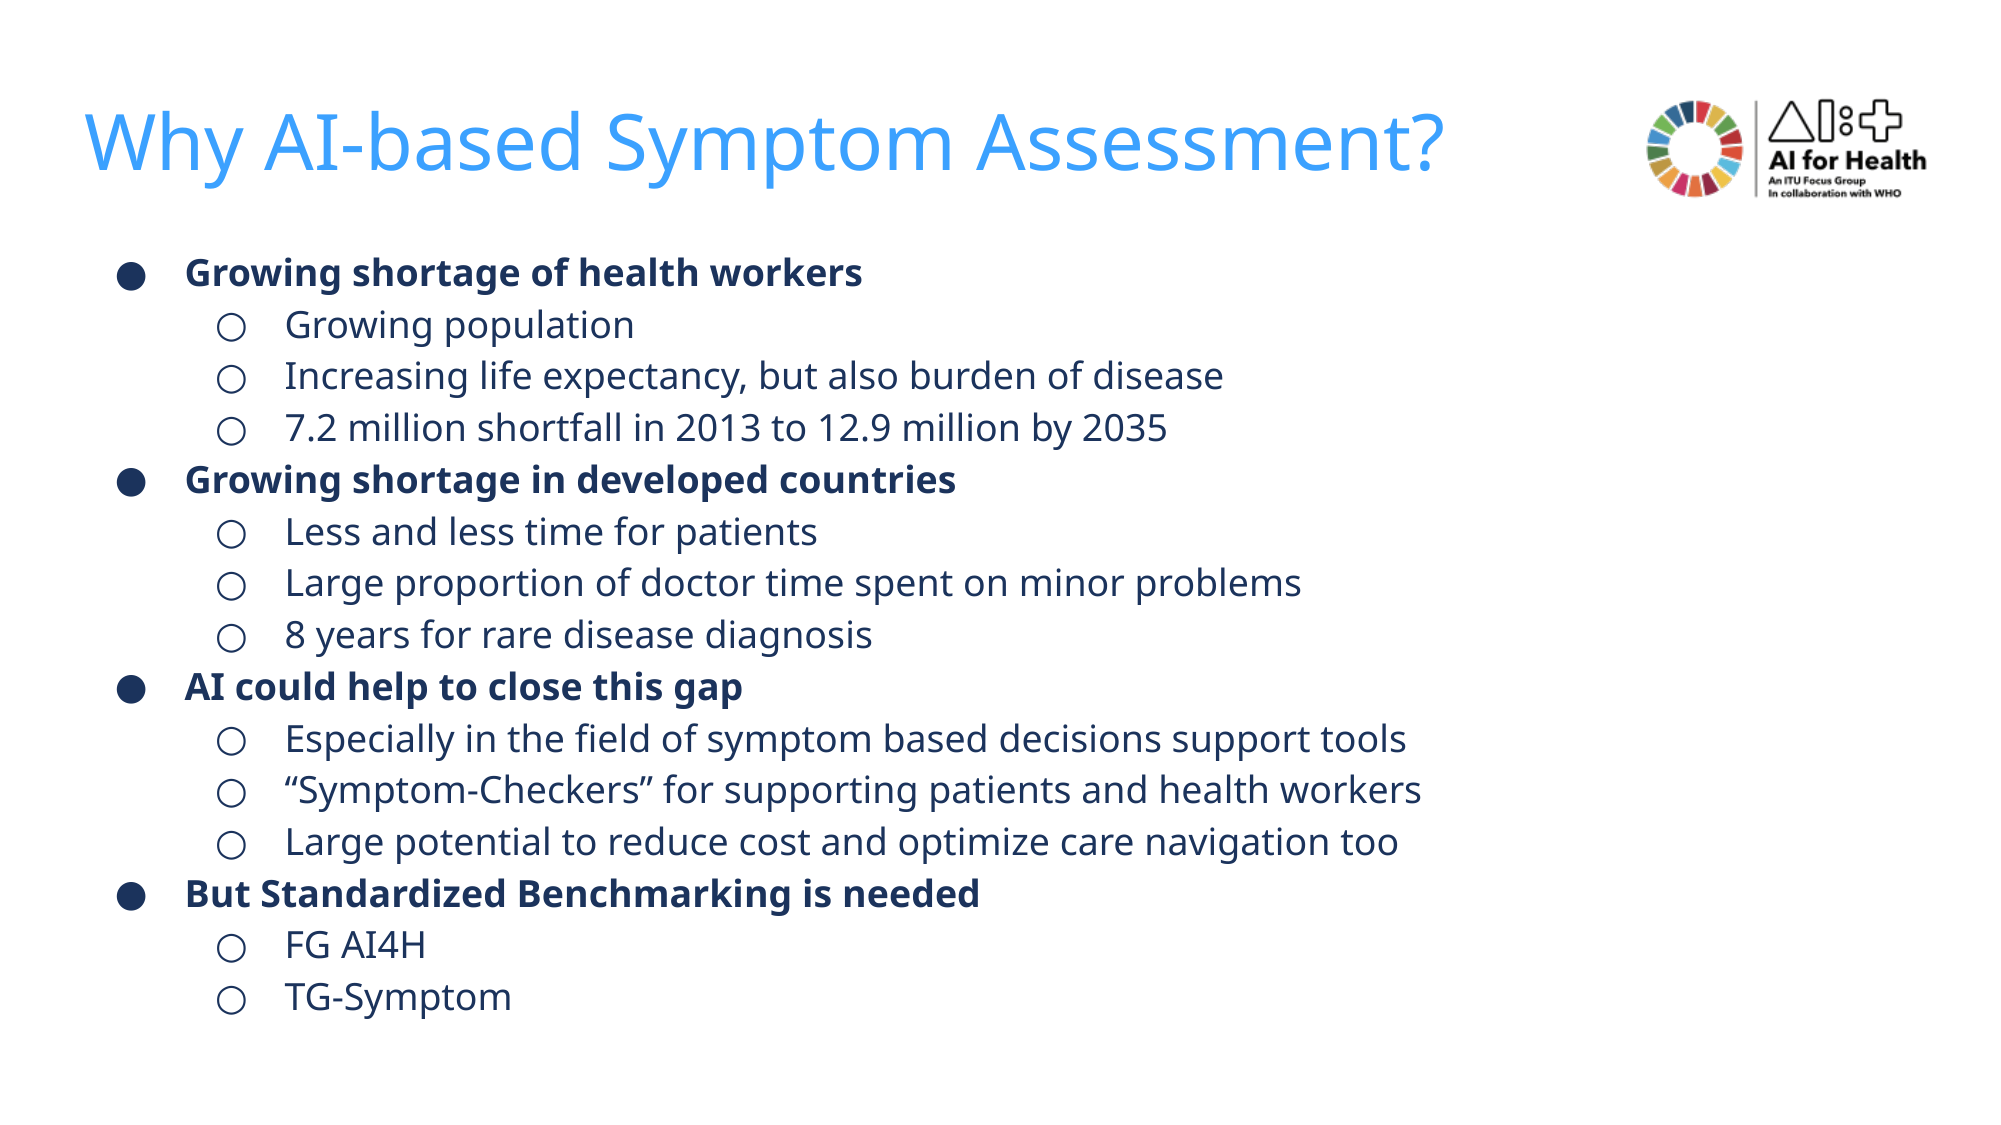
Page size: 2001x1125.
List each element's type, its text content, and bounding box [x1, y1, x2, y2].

picture [1641, 84, 1934, 211]
text_box Why AI-based Symptom Assessment? [84, 119, 1563, 288]
text_box Growing shortage of health workers Growing population Increasing life expectancy, but also burden of disease 7.2 million shortfall in 2013 to 12.9 million by 2035 Growing shortage in developed countries Less and less time for patients Large proportion of doctor time spent on minor problems 8 years for rare disease diagnosis AI could help to close this gap Especially in the field of symptom based decisions support tools “Symptom-Checkers” for supporting patients and health workers Large potential to reduce cost and optimize care navigation too But Standardized Benchmarking is needed FG AI4H TG-Symptom [84, 242, 1700, 1029]
